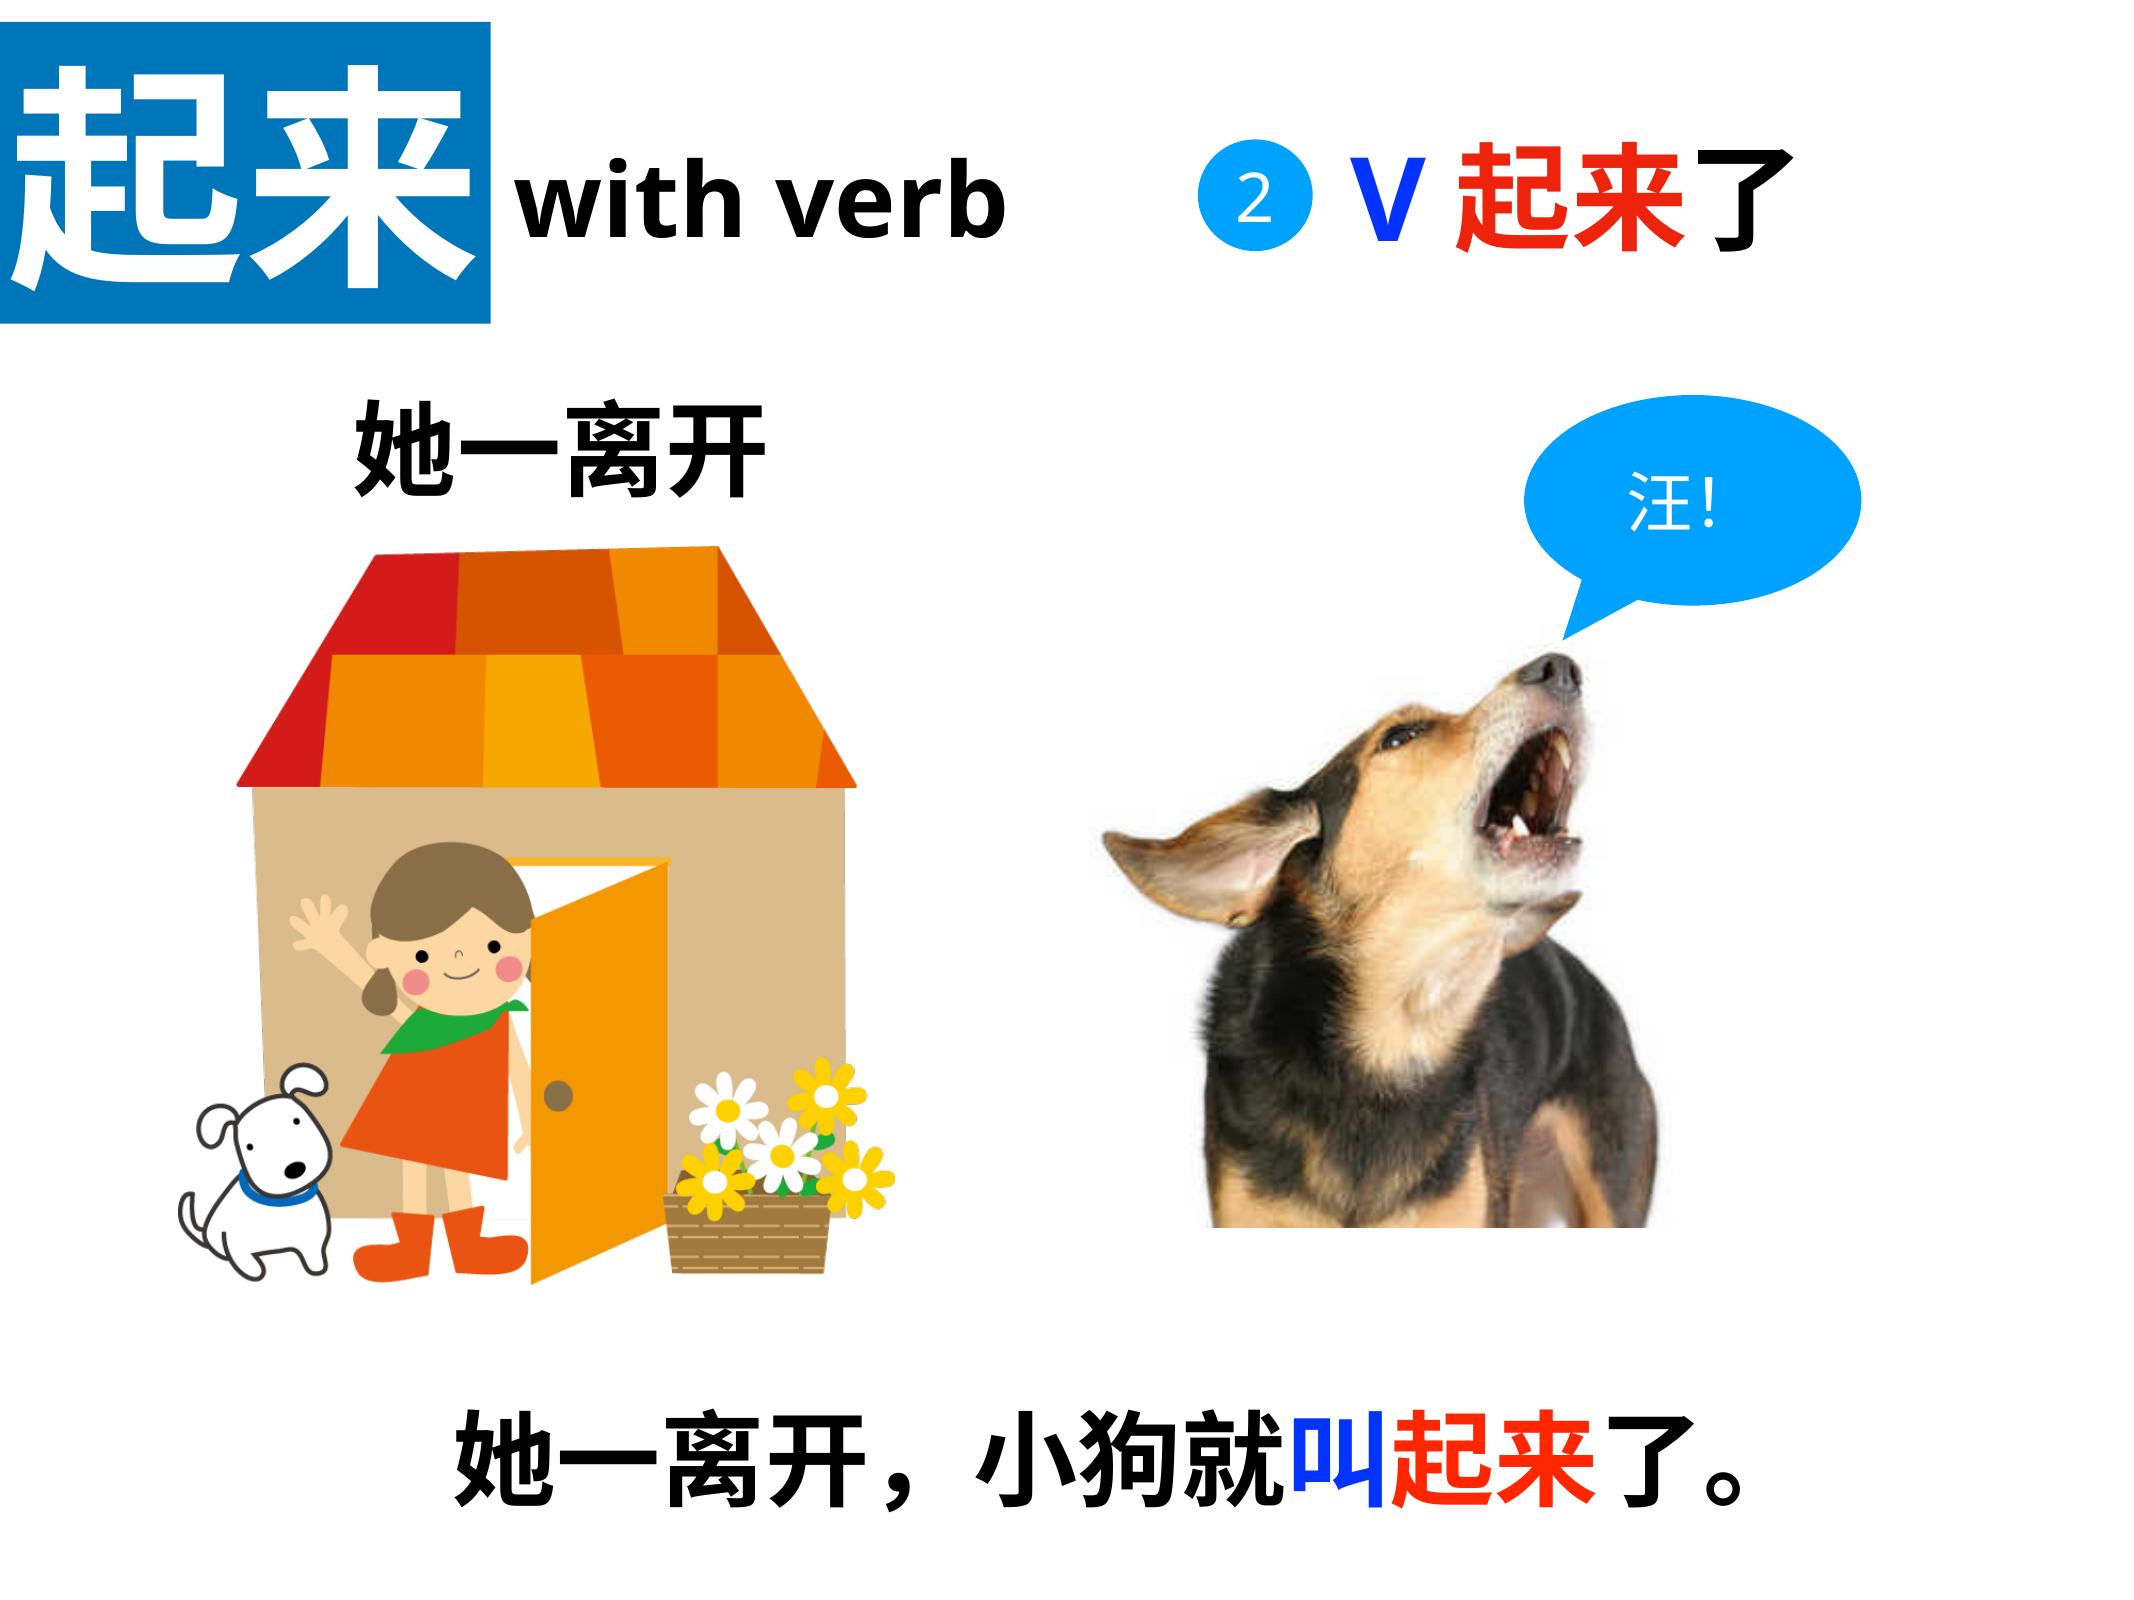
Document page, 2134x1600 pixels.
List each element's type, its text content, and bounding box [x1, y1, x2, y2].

text_box 起来 [0, 21, 491, 324]
text_box with verb [505, 124, 1018, 266]
text_box 她一离开，小狗就叫起来了。 [444, 1386, 1817, 1528]
text_box 2 [1197, 139, 1313, 252]
text_box 汪！ [1524, 395, 1862, 560]
text_box 她一离开 [344, 376, 779, 518]
picture [990, 560, 1991, 1228]
text_box V起来了 [1342, 116, 1813, 274]
picture [178, 545, 895, 1285]
